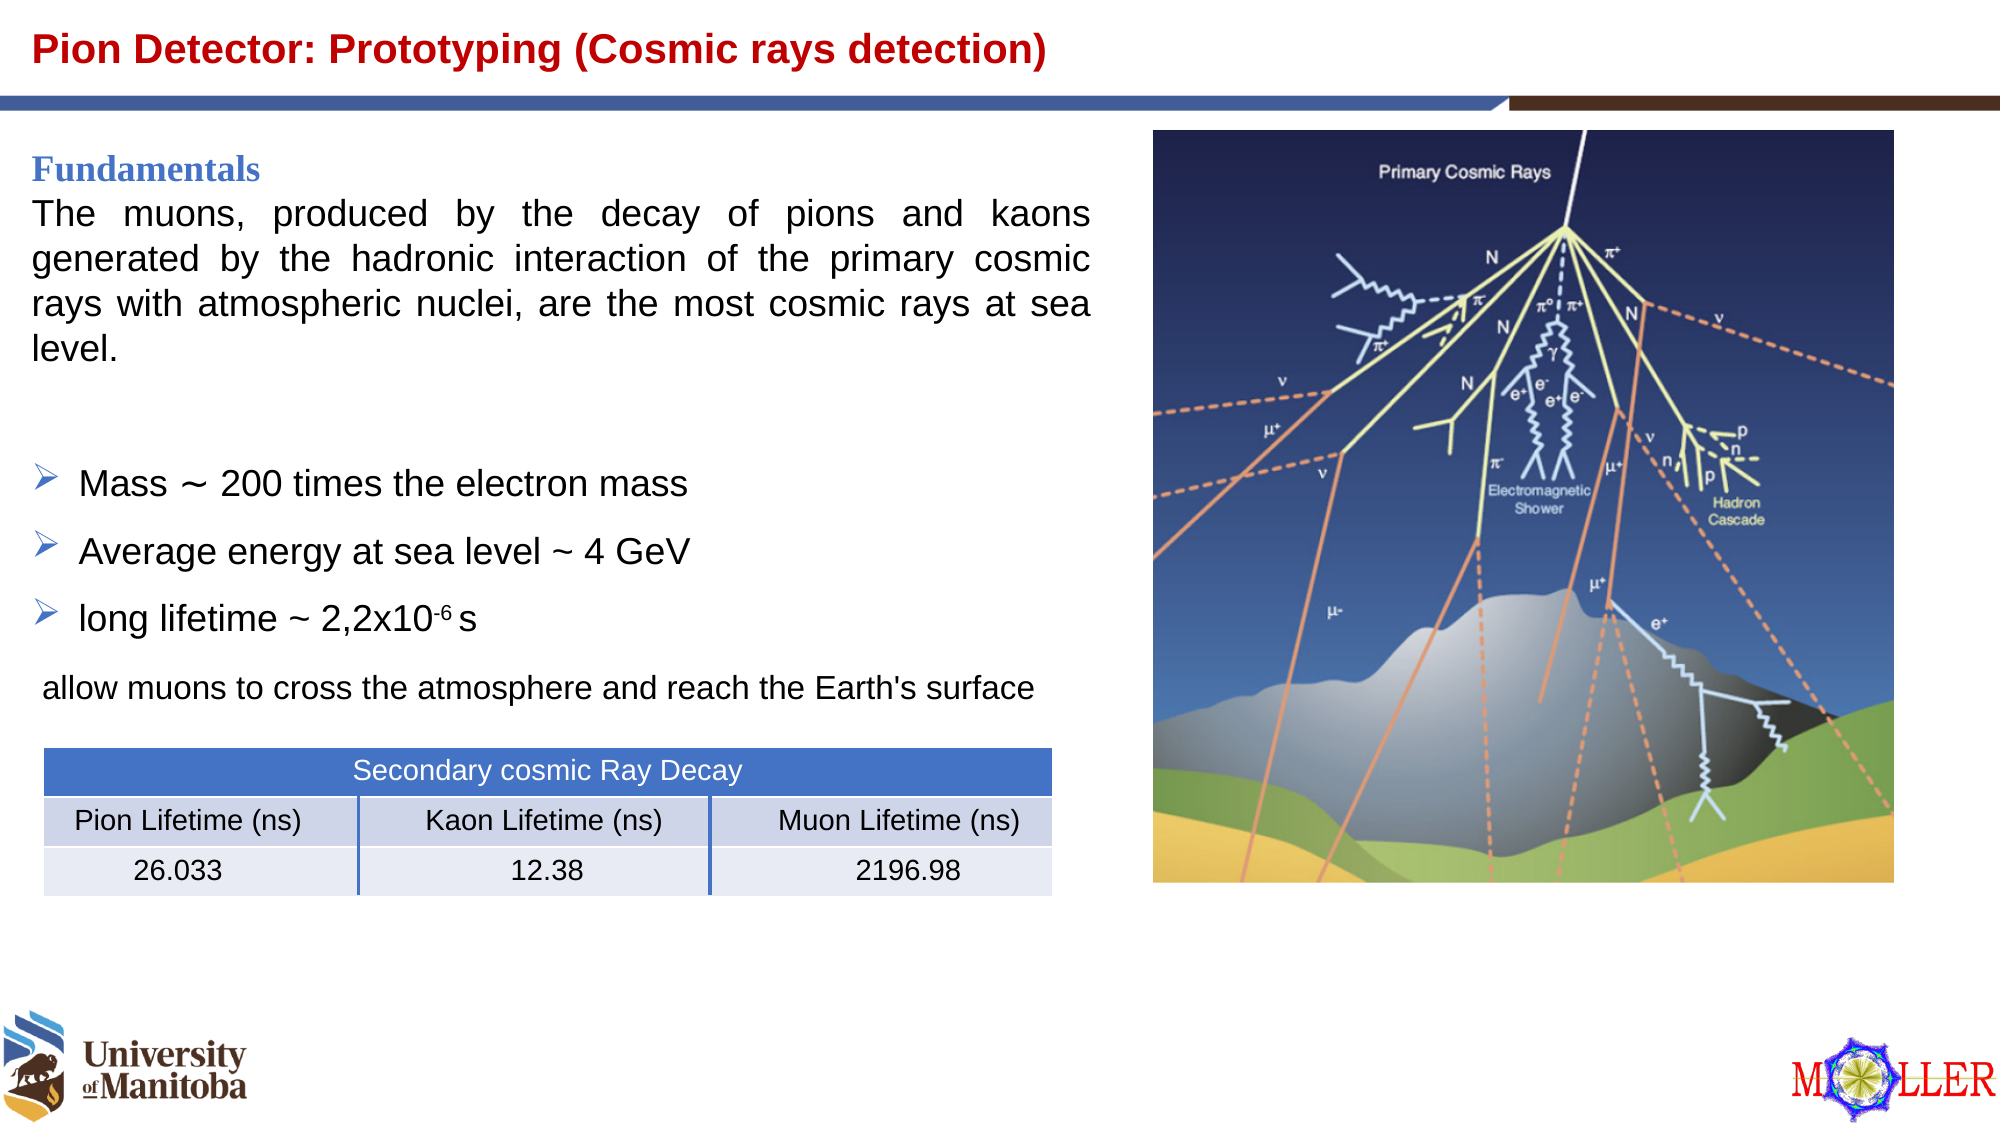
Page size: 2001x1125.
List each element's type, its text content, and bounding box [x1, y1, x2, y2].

table_cell 26.033 12.38 2196.98 [44, 848, 357, 896]
table_cell 26.033 12.38 2196.98 [359, 848, 708, 896]
table_cell Pion Lifetime (ns) Kaon Lifetime (ns) Muon Lifetime (ns) [712, 798, 1052, 846]
table_header Secondary cosmic Ray Decay [44, 748, 1052, 796]
text_box Pion Detector: Prototyping (Cosmic rays detection) [16, 14, 1525, 79]
table_cell 26.033 12.38 2196.98 [711, 848, 1052, 896]
table_cell Pion Lifetime (ns) Kaon Lifetime (ns) Muon Lifetime (ns) [44, 798, 357, 846]
text_box Fundamentals The muons, produced by the decay of pions and kaons generated by the hadronic interaction of the primary cosmic rays with atmospheric nuclei, are the most cosmic rays at sea level. Mass ∼ 200 times the electron mass Average energy at sea level ~ 4 GeV long lifetime ~ 2,2x10-6 s allow muons to cross the atmosphere and reach the Earth's surface [16, 136, 1106, 714]
picture [1153, 130, 1894, 883]
picture [0, 82, 2000, 128]
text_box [0, 1002, 2000, 1125]
table_cell Pion Lifetime (ns) Kaon Lifetime (ns) Muon Lifetime (ns) [360, 798, 708, 846]
